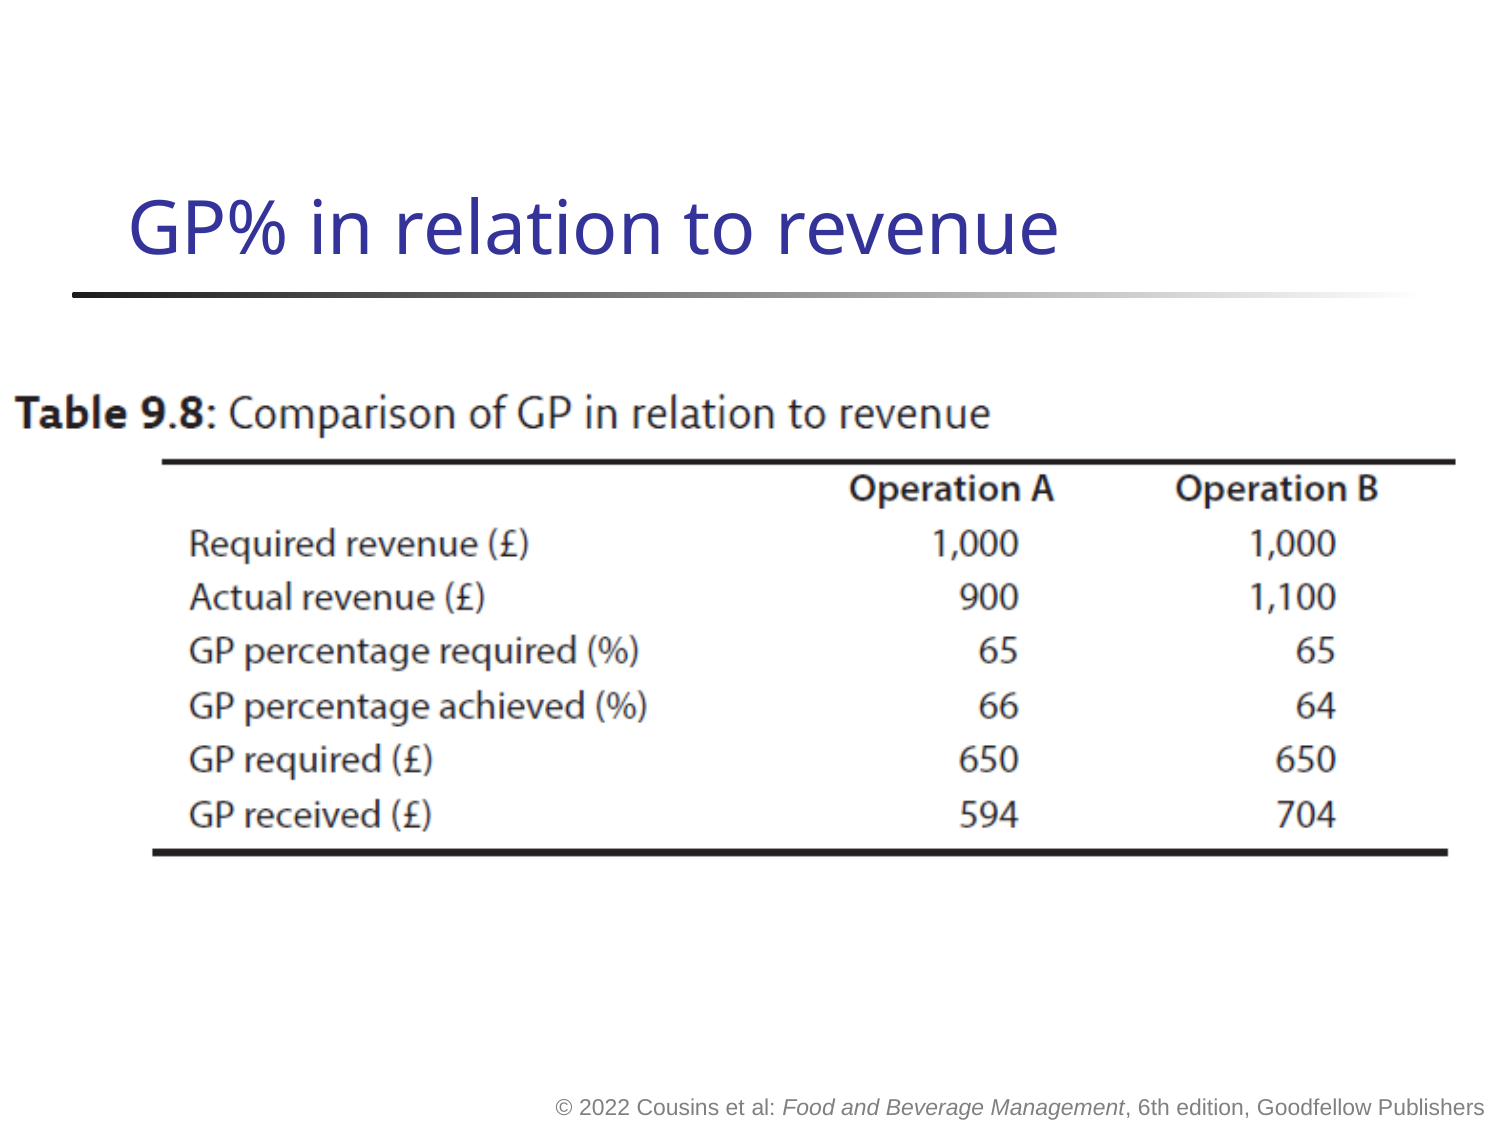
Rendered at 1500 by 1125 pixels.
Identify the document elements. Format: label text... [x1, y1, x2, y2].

title GP% in relation to revenue [112, 90, 1391, 278]
picture [3, 385, 1477, 872]
